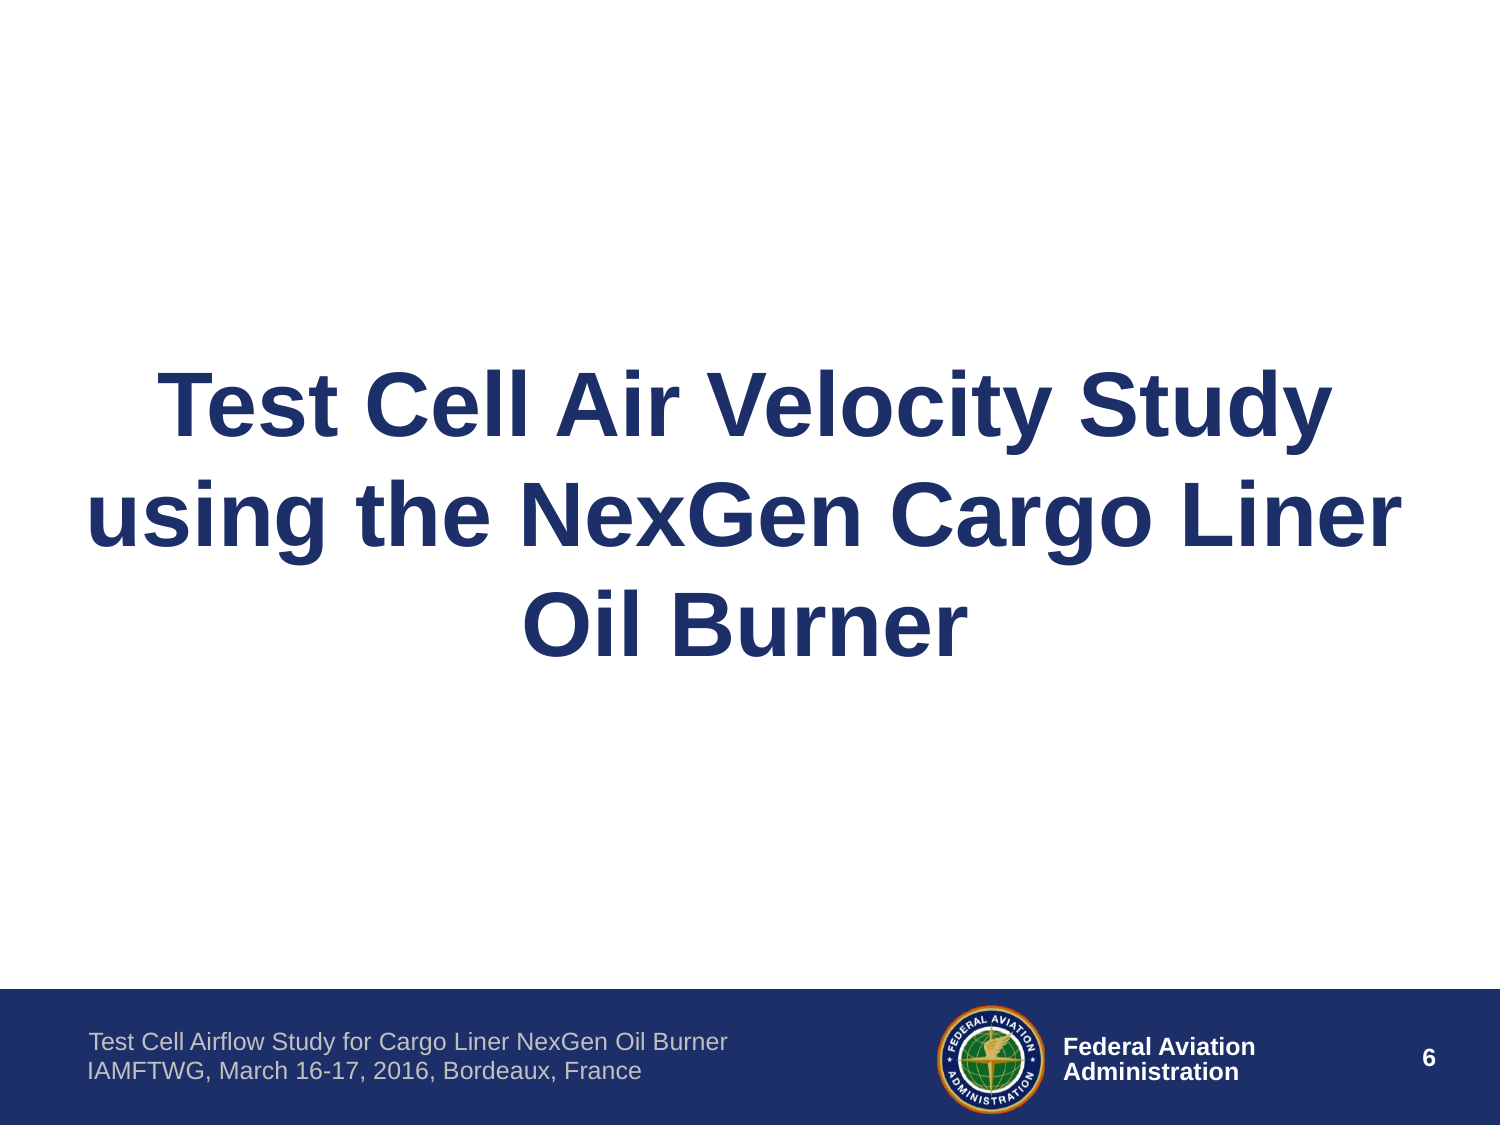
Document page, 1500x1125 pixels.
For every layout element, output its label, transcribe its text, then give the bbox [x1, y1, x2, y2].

picture [936, 1004, 1045, 1114]
title Test Cell Air Velocity Study using the NexGen Cargo Liner Oil Burner [50, 459, 1441, 560]
